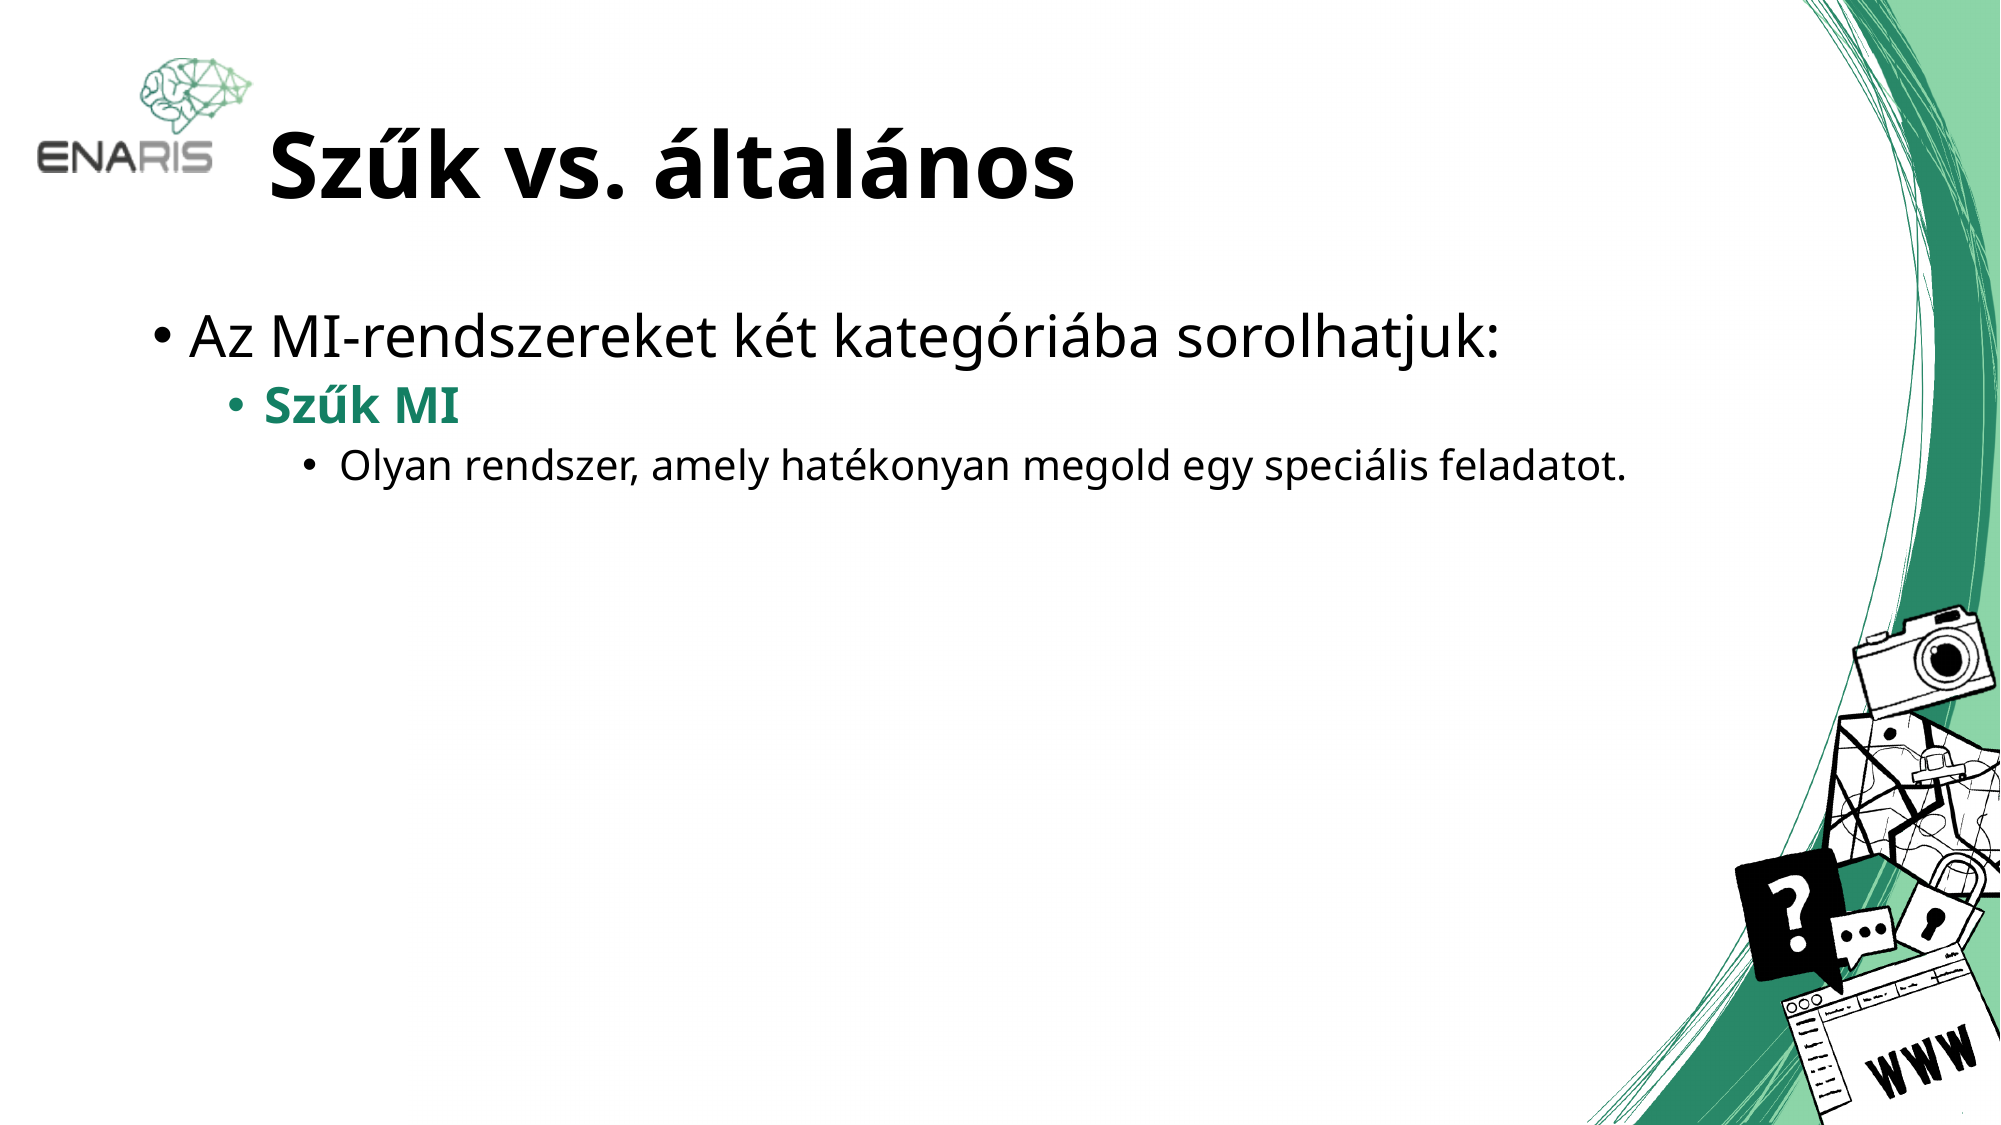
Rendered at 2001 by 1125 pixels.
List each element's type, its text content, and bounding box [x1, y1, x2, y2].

list Az MI-rendszereket két kategóriába sorolhatjuk: Szűk MI Olyan rendszer, amely hatékonyan megold egy speciális feladatot. [137, 299, 1747, 1014]
title Szűk vs. általános [253, 59, 1863, 278]
picture [408, 0, 2000, 1125]
picture [37, 58, 254, 173]
